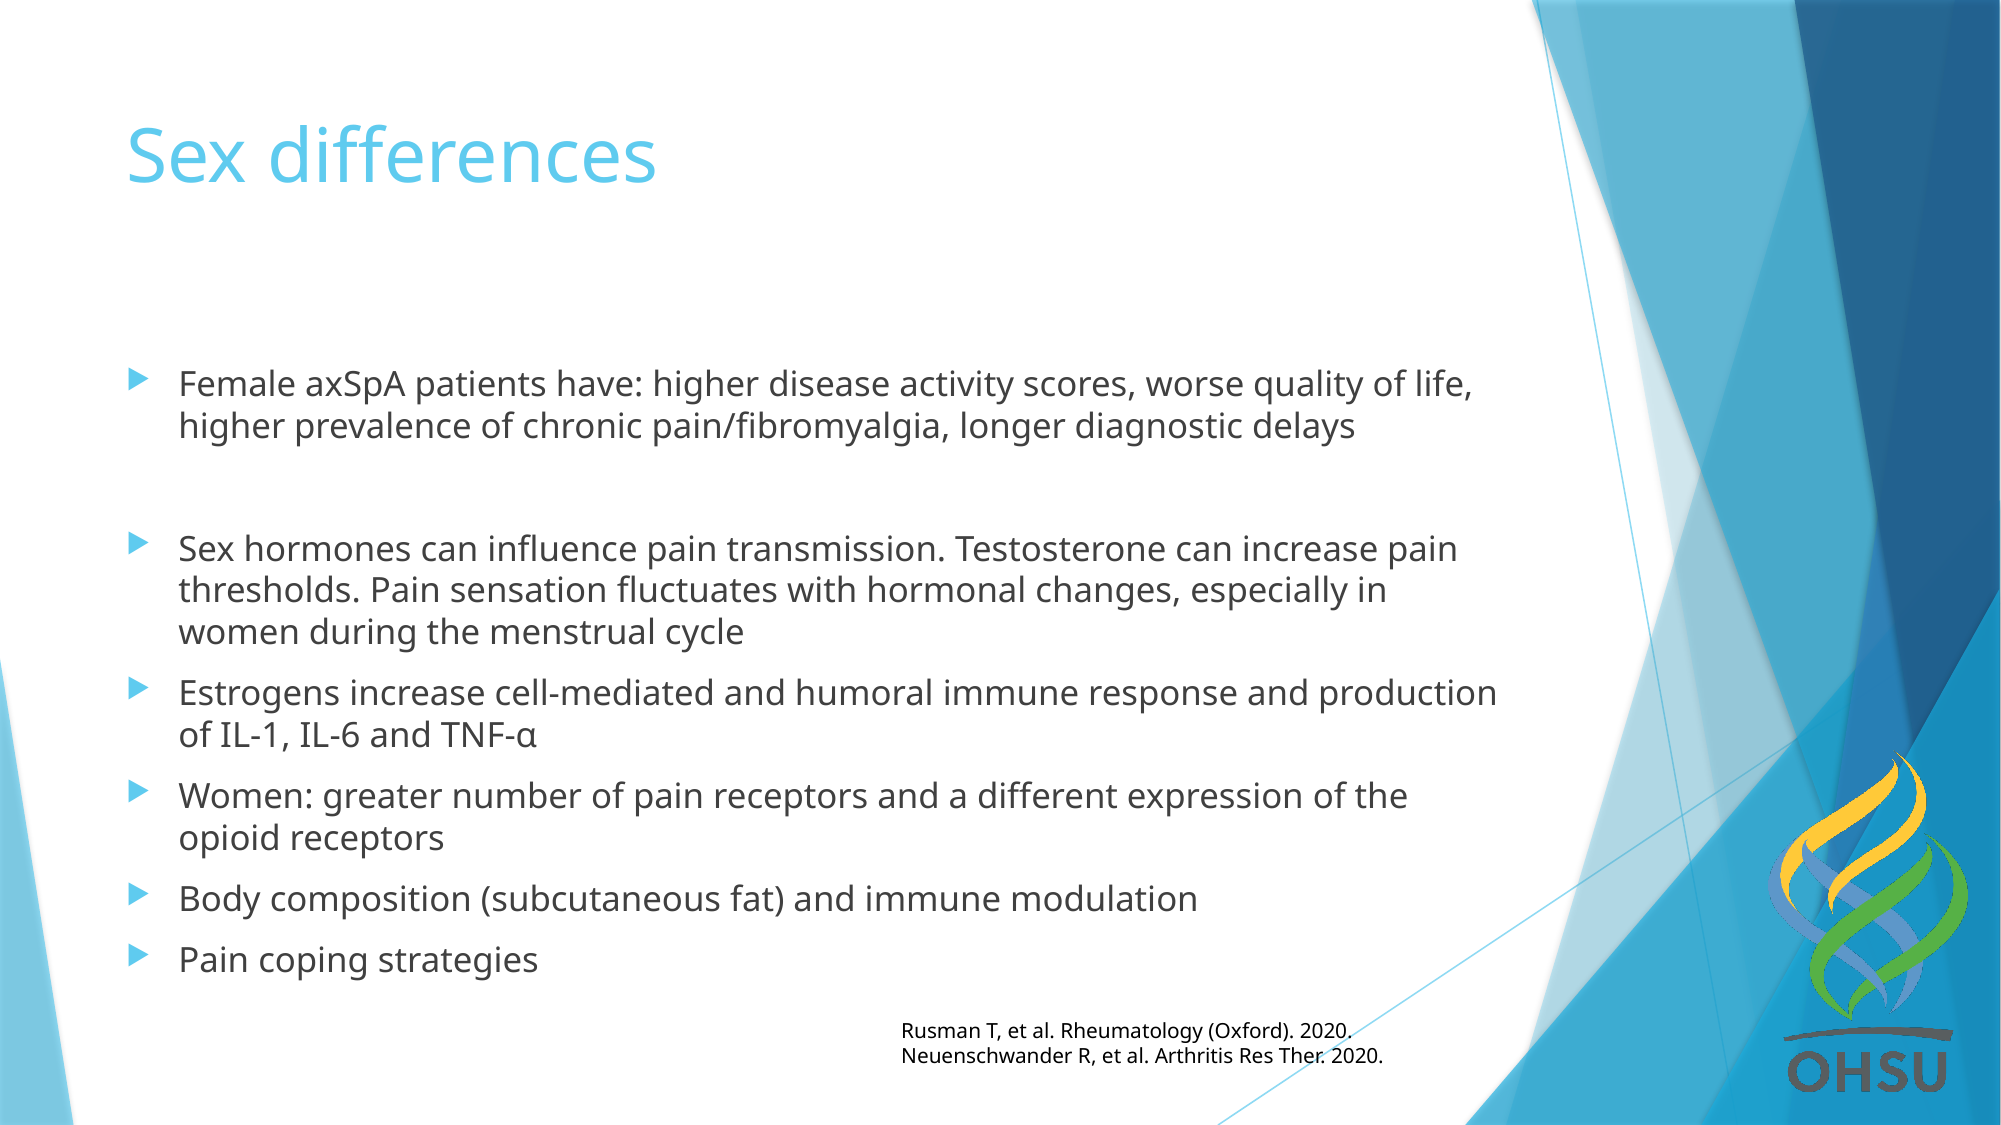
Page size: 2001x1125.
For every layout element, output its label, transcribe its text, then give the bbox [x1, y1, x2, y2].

list Female axSpA patients have: higher disease activity scores, worse quality of life, higher prevalence of chronic pain/fibromyalgia, longer diagnostic delays Sex hormones can influence pain transmission. Testosterone can increase pain thresholds. Pain sensation fluctuates with hormonal changes, especially in women during the menstrual cycle Estrogens increase cell-mediated and humoral immune response and production of IL-1, IL-6 and TNF-α Women: greater number of pain receptors and a different expression of the opioid receptors Body composition (subcutaneous fat) and immune modulation Pain coping strategies [111, 354, 1522, 992]
title Sex differences [111, 99, 1522, 317]
picture [1767, 750, 1968, 1093]
text_box Rusman T, et al. Rheumatology (Oxford). 2020. Neuenschwander R, et al. Arthritis Res Ther. 2020. [886, 1010, 1658, 1100]
